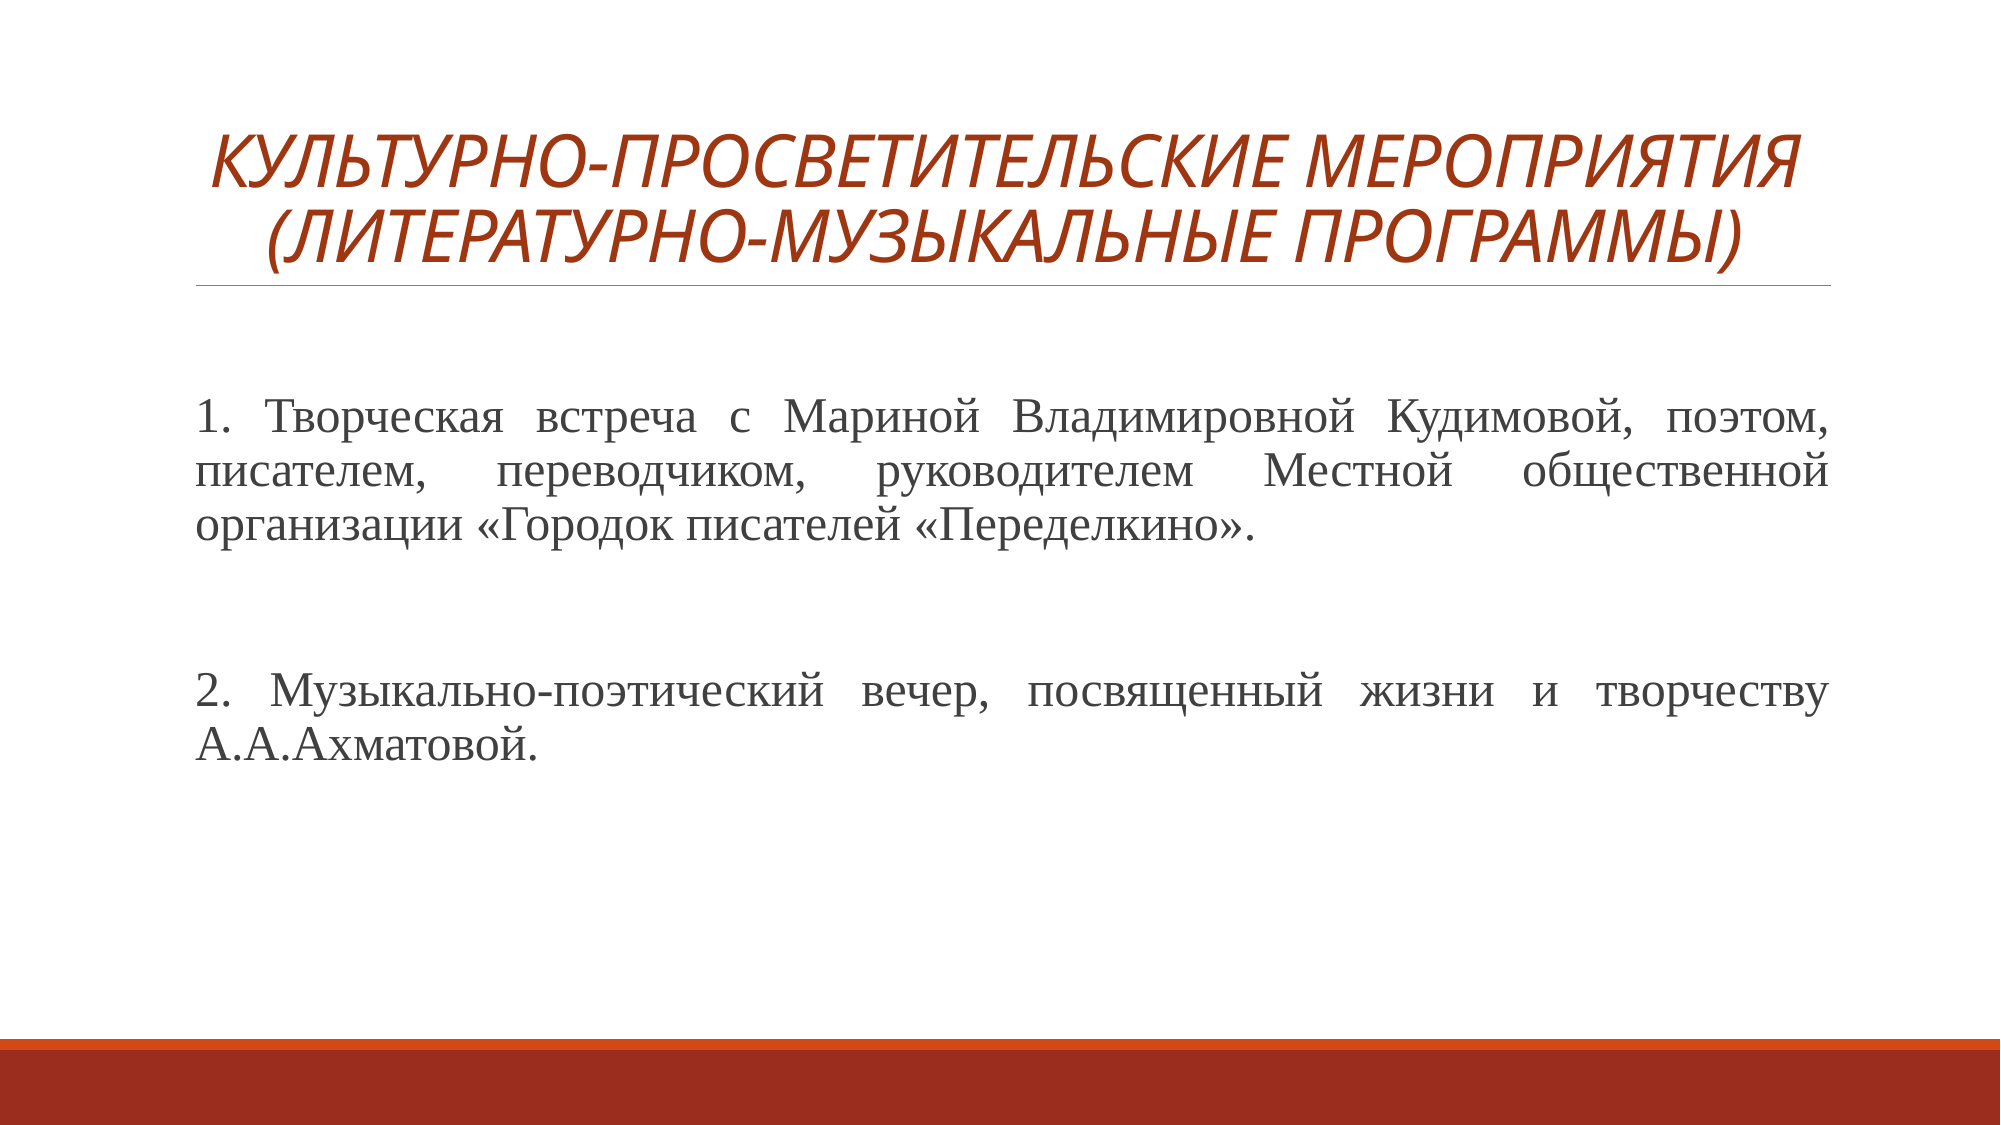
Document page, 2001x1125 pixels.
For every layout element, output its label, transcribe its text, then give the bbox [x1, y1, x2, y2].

title КУЛЬТУРНО-ПРОСВЕТИТЕЛЬСКИЕ МЕРОПРИЯТИЯ (ЛИТЕРАТУРНО-МУЗЫКАЛЬНЫЕ ПРОГРАММЫ) [180, 47, 1830, 285]
list 1. Творческая встреча с Мариной Владимировной Кудимовой, поэтом, писателем, переводчиком, руководителем Местной общественной организации «Городок писателей «Переделкино». 2. Музыкально-поэтический вечер, посвященный жизни и творчеству А.А.Ахматовой. [180, 302, 1830, 963]
